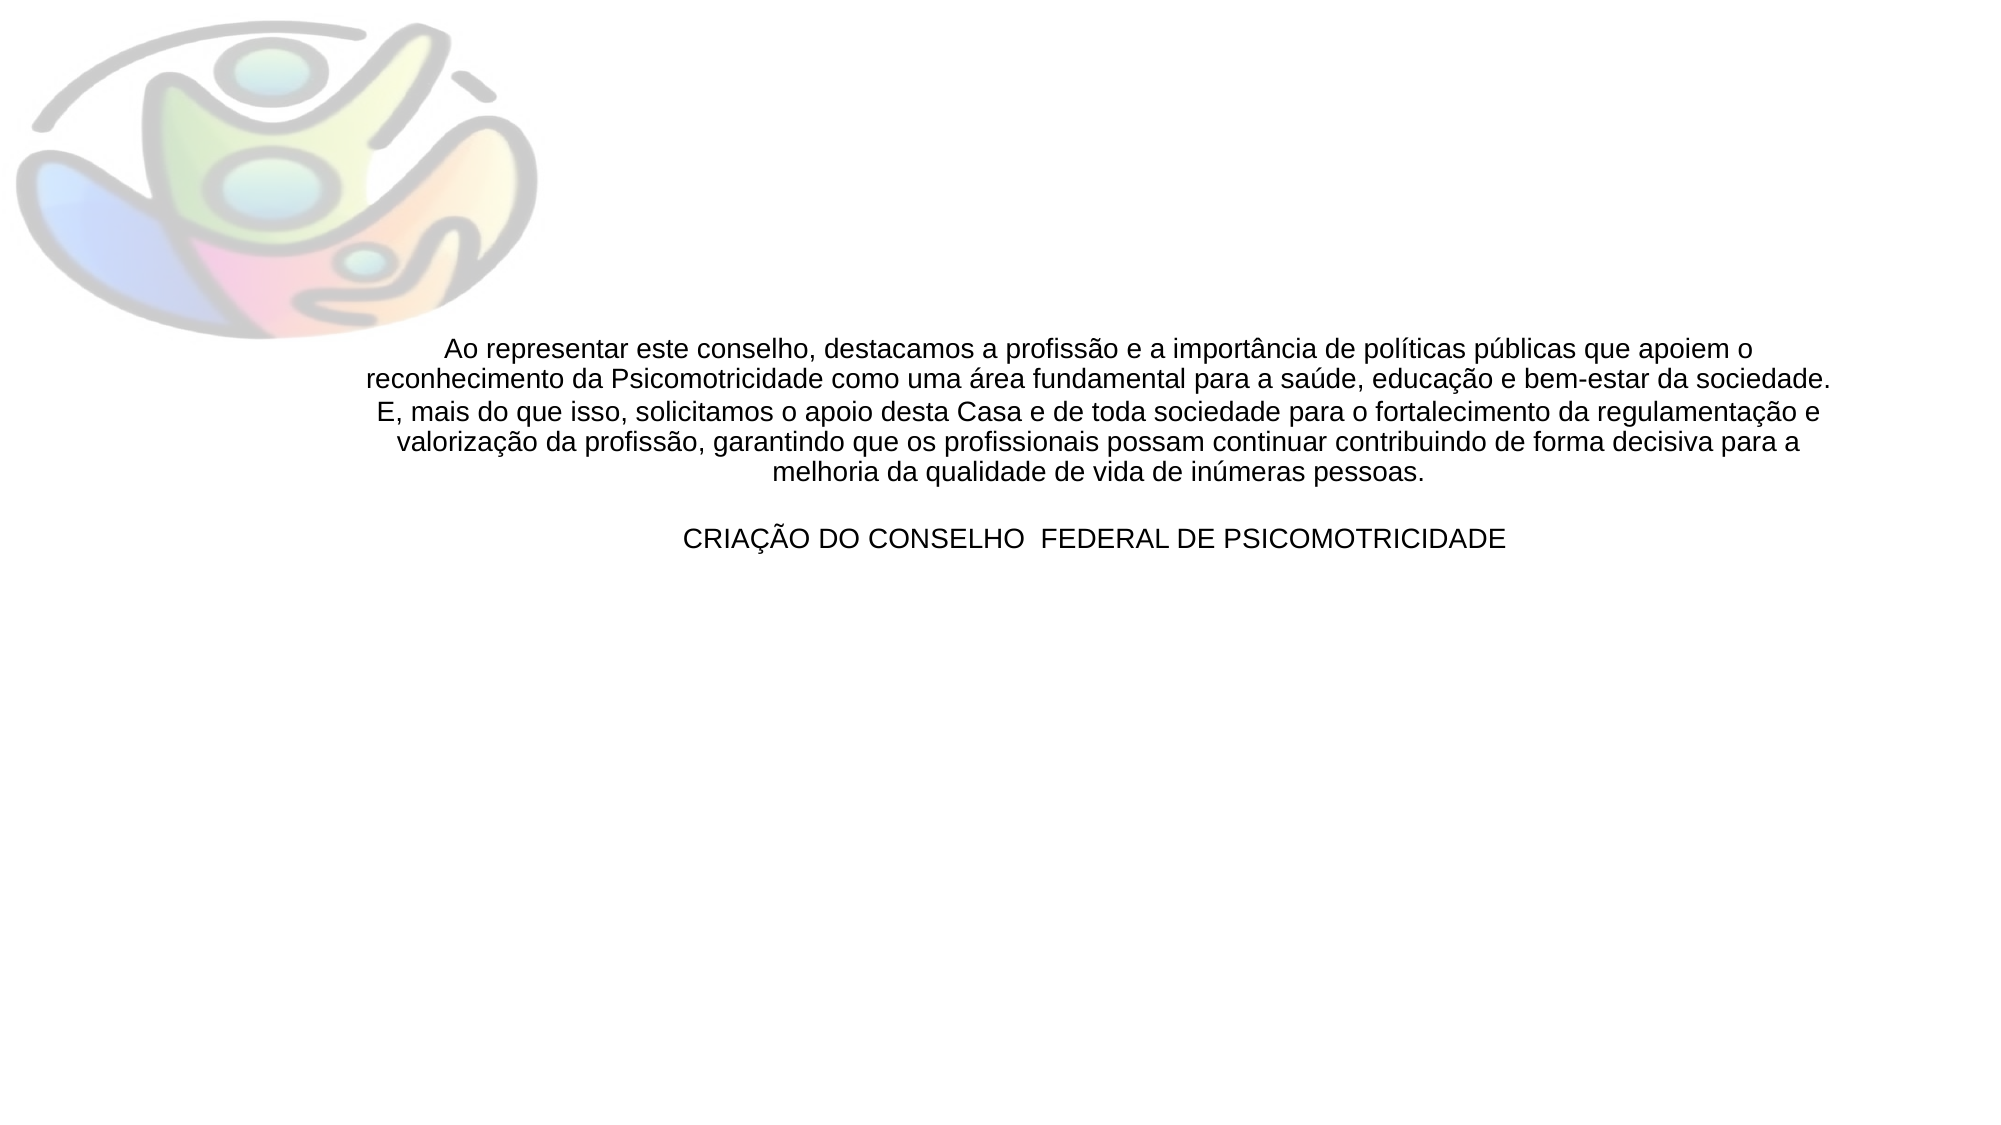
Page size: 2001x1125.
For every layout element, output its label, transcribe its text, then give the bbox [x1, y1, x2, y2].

subtitle Ao representar este conselho, destacamos a profissão e a importância de políticas públicas que apoiem o reconhecimento da Psicomotricidade como uma área fundamental para a saúde, educação e bem-estar da sociedade. E, mais do que isso, solicitamos o apoio desta Casa e de toda sociedade para o fortalecimento da regulamentação e valorização da profissão, garantindo que os profissionais possam continuar contribuindo de forma decisiva para a melhoria da qualidade de vida de inúmeras pessoas. CRIAÇÃO DO CONSELHO FEDERAL DE PSICOMOTRICIDADE [348, 326, 1849, 599]
picture [0, 0, 640, 420]
